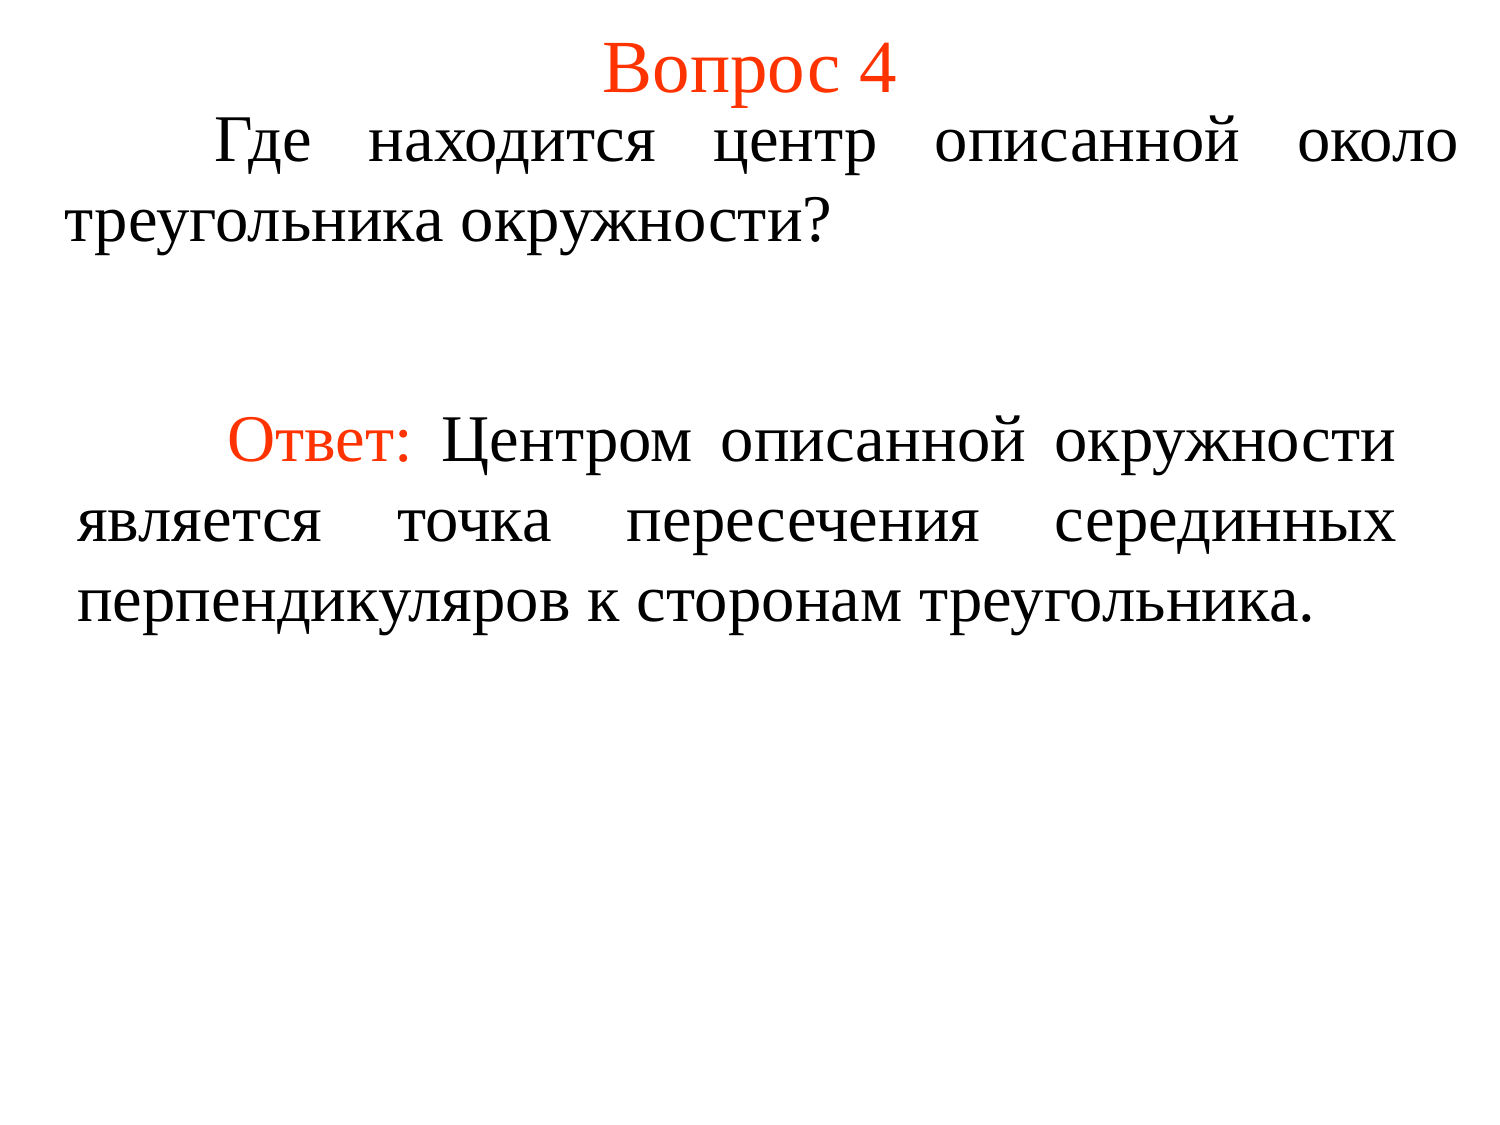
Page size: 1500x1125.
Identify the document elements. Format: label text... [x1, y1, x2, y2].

title Вопрос 4 [112, 24, 1388, 87]
text_box Ответ: Центром описанной окружности является точка пересечения серединных перпендикуляров к сторонам треугольника. [62, 387, 1413, 643]
text_box Где находится центр описанной около треугольника окружности? [49, 87, 1475, 263]
